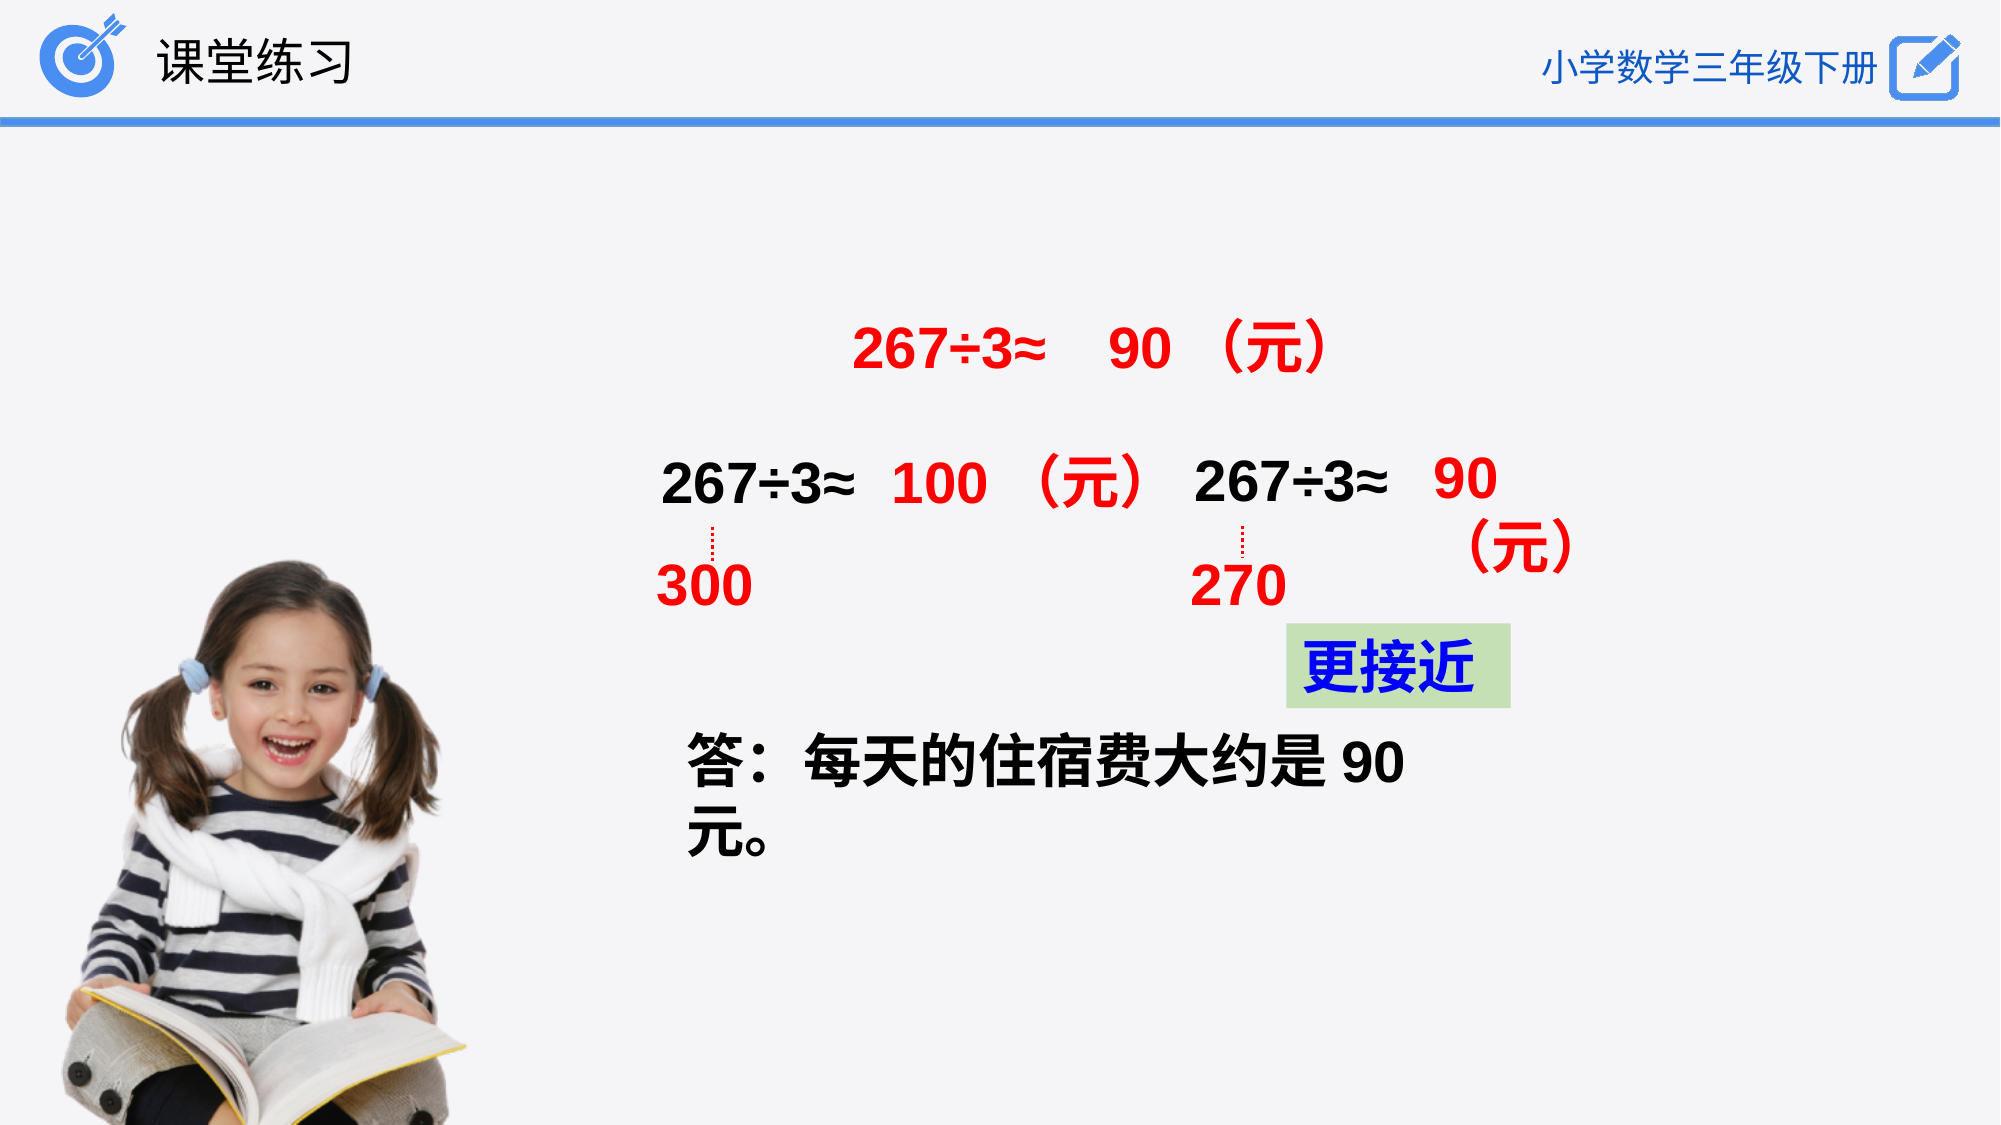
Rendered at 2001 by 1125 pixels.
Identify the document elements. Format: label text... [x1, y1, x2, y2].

text_box 267÷3≈ [837, 302, 1093, 388]
text_box 300 [641, 539, 820, 625]
text_box 90（元） [1093, 302, 1460, 388]
text_box 270 [1175, 539, 1353, 624]
text_box 267÷3≈ [646, 437, 876, 523]
text_box 90（元） [1418, 432, 1688, 588]
text_box 267÷3≈ [1180, 435, 1418, 520]
text_box 更接近 [1286, 623, 1511, 709]
text_box 答：每天的住宿费大约是90元。 [672, 716, 1535, 872]
picture [44, 553, 476, 1125]
text_box 100（元） [876, 437, 1243, 523]
text_box 课堂练习 [140, 23, 371, 98]
